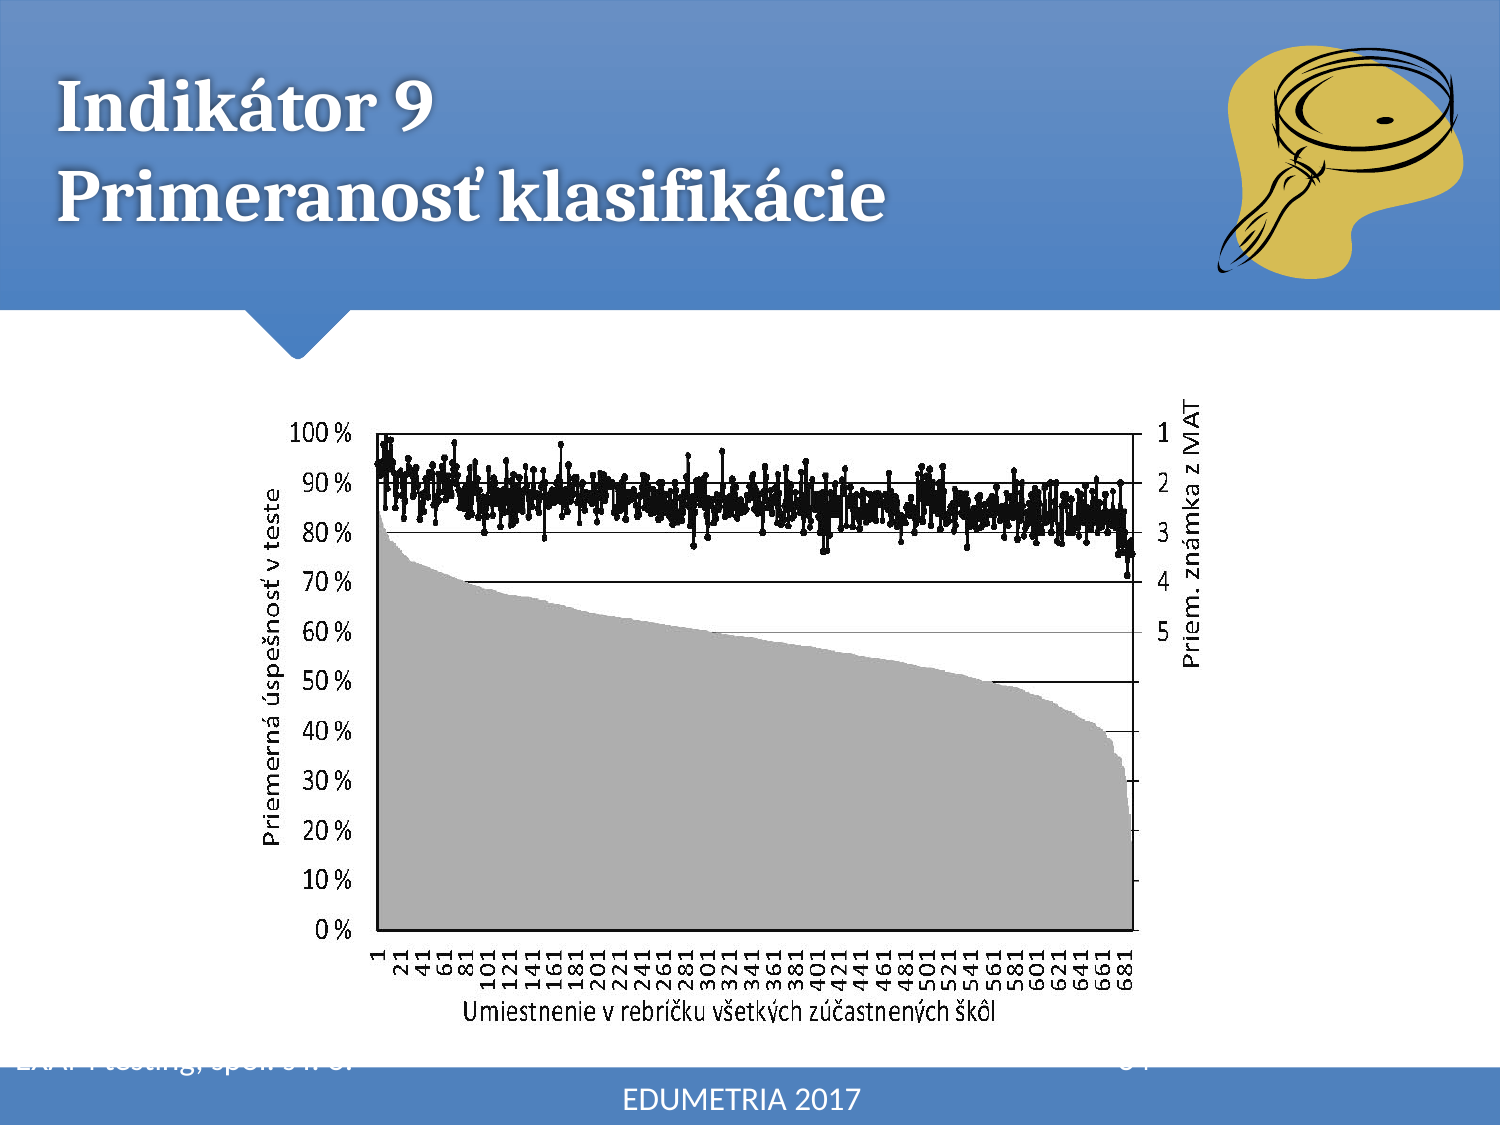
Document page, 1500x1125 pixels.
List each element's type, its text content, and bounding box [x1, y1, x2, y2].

picture [244, 361, 1256, 1059]
footer EXAM testing, spol. s r. o. 34 EDUMETRIA 2017 [0, 1067, 1500, 1125]
title Indikátor 9 Primeranosť klasifikácie [41, 48, 1217, 238]
picture [1217, 45, 1464, 279]
text_box [40, 381, 1460, 1067]
